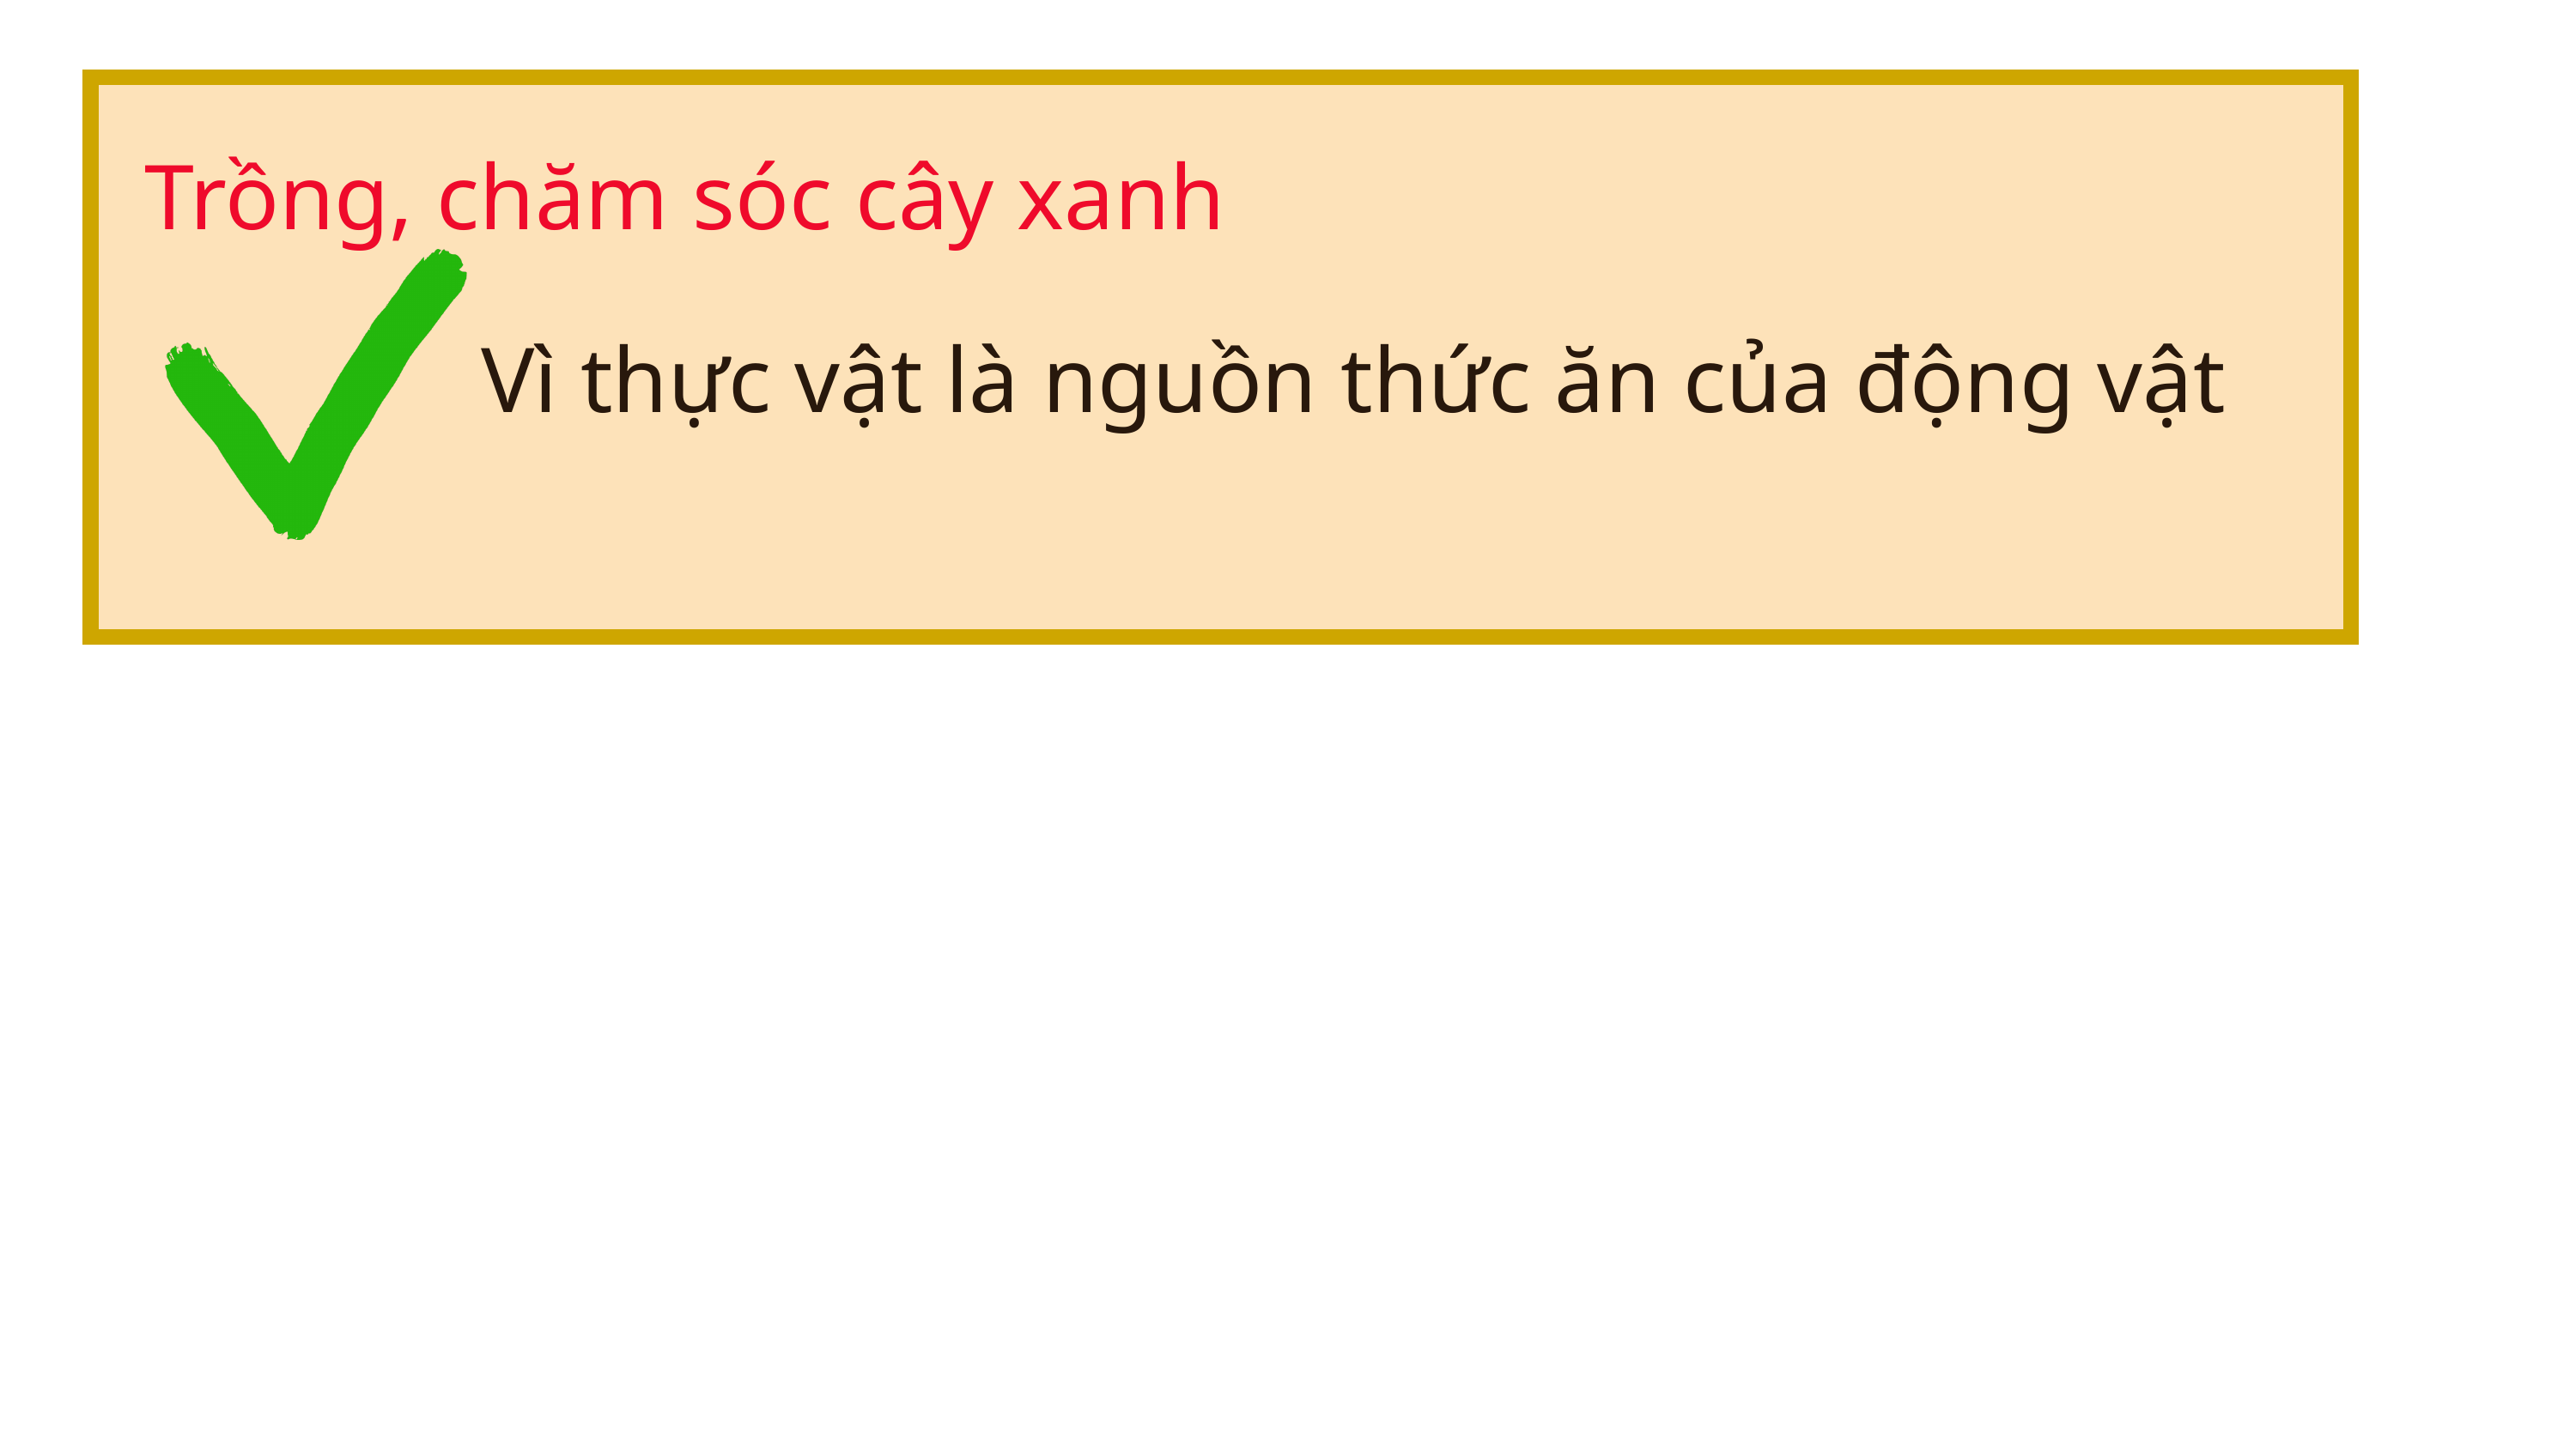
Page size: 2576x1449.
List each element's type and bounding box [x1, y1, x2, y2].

text_box [90, 77, 2352, 638]
